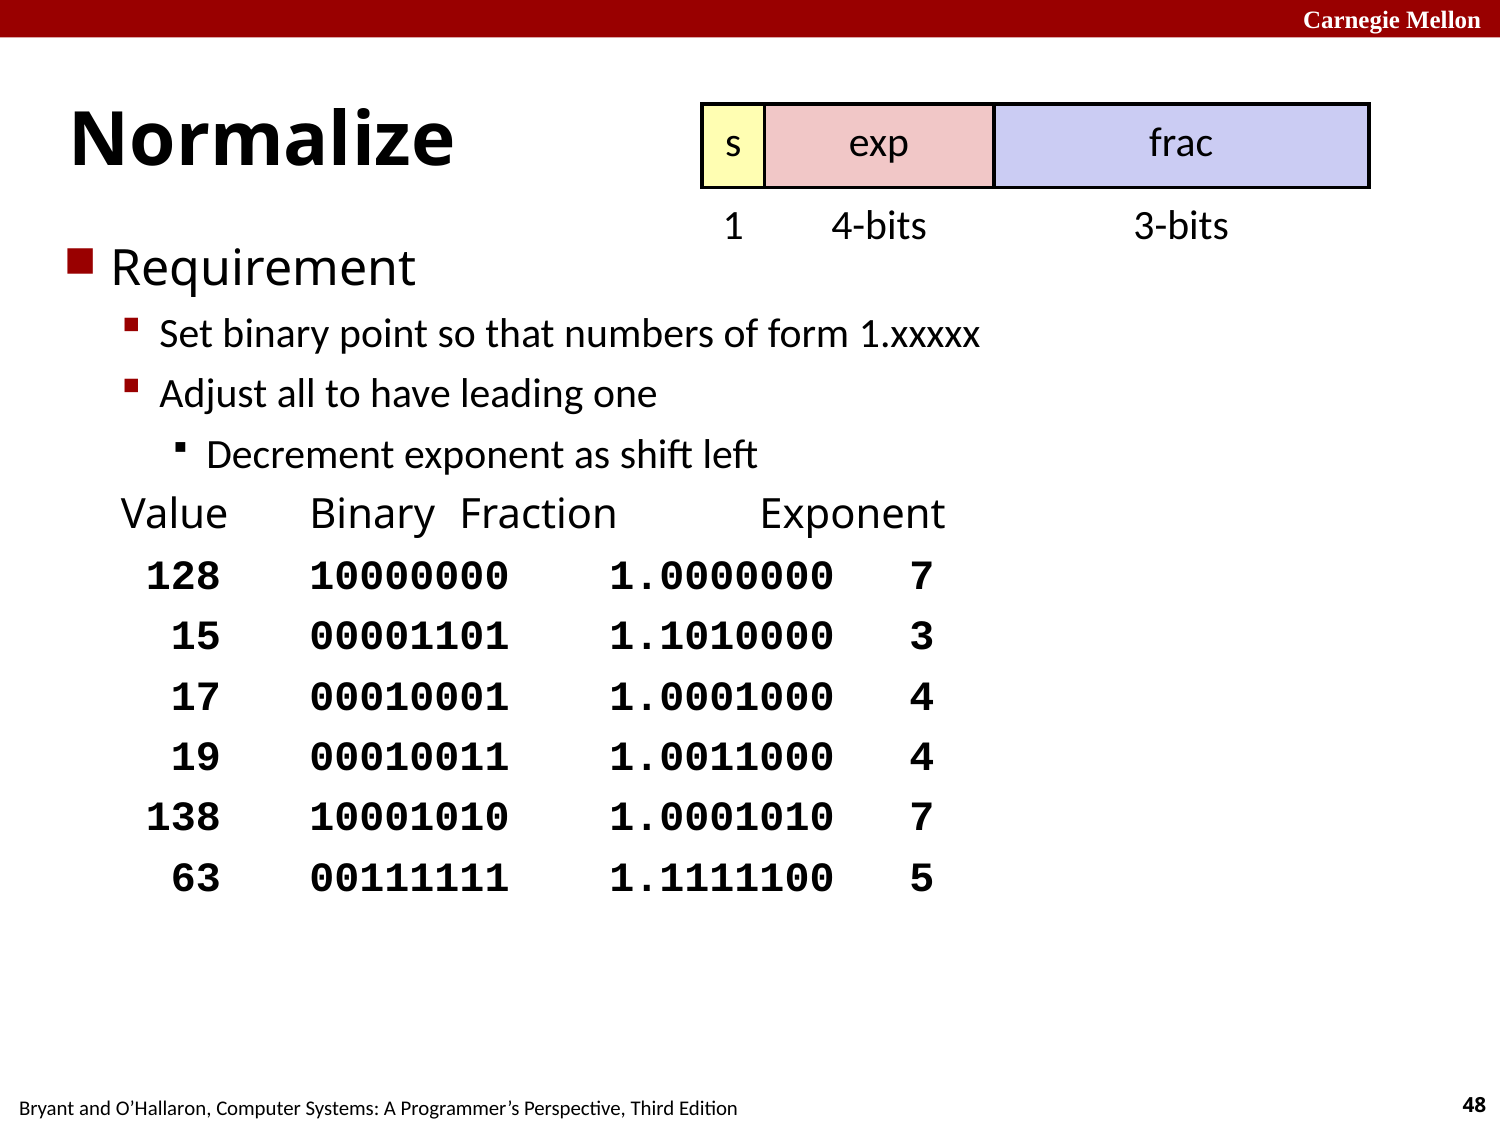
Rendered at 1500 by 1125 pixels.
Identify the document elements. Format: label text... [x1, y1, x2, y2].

table_header frac [996, 106, 1367, 186]
title Normalize [62, 41, 1438, 228]
table_cell 3-bits [994, 189, 1369, 271]
table_cell 4-bits [765, 189, 994, 271]
table_cell 1 [702, 189, 765, 271]
table_header exp [766, 106, 992, 186]
list Requirement Set binary point so that numbers of form 1.xxxxx Adjust all to have leading one Decrement exponent as shift left Value Binary Fraction Exponent 128 10000000 1.0000000 7 15 00001101 1.1010000 3 17 00010001 1.0001000 4 19 00010011 1.0011000 4 138 10001010 1.0001010 7 63 00111111 1.1111100 5 [62, 228, 1438, 1122]
table_header s [704, 106, 763, 186]
